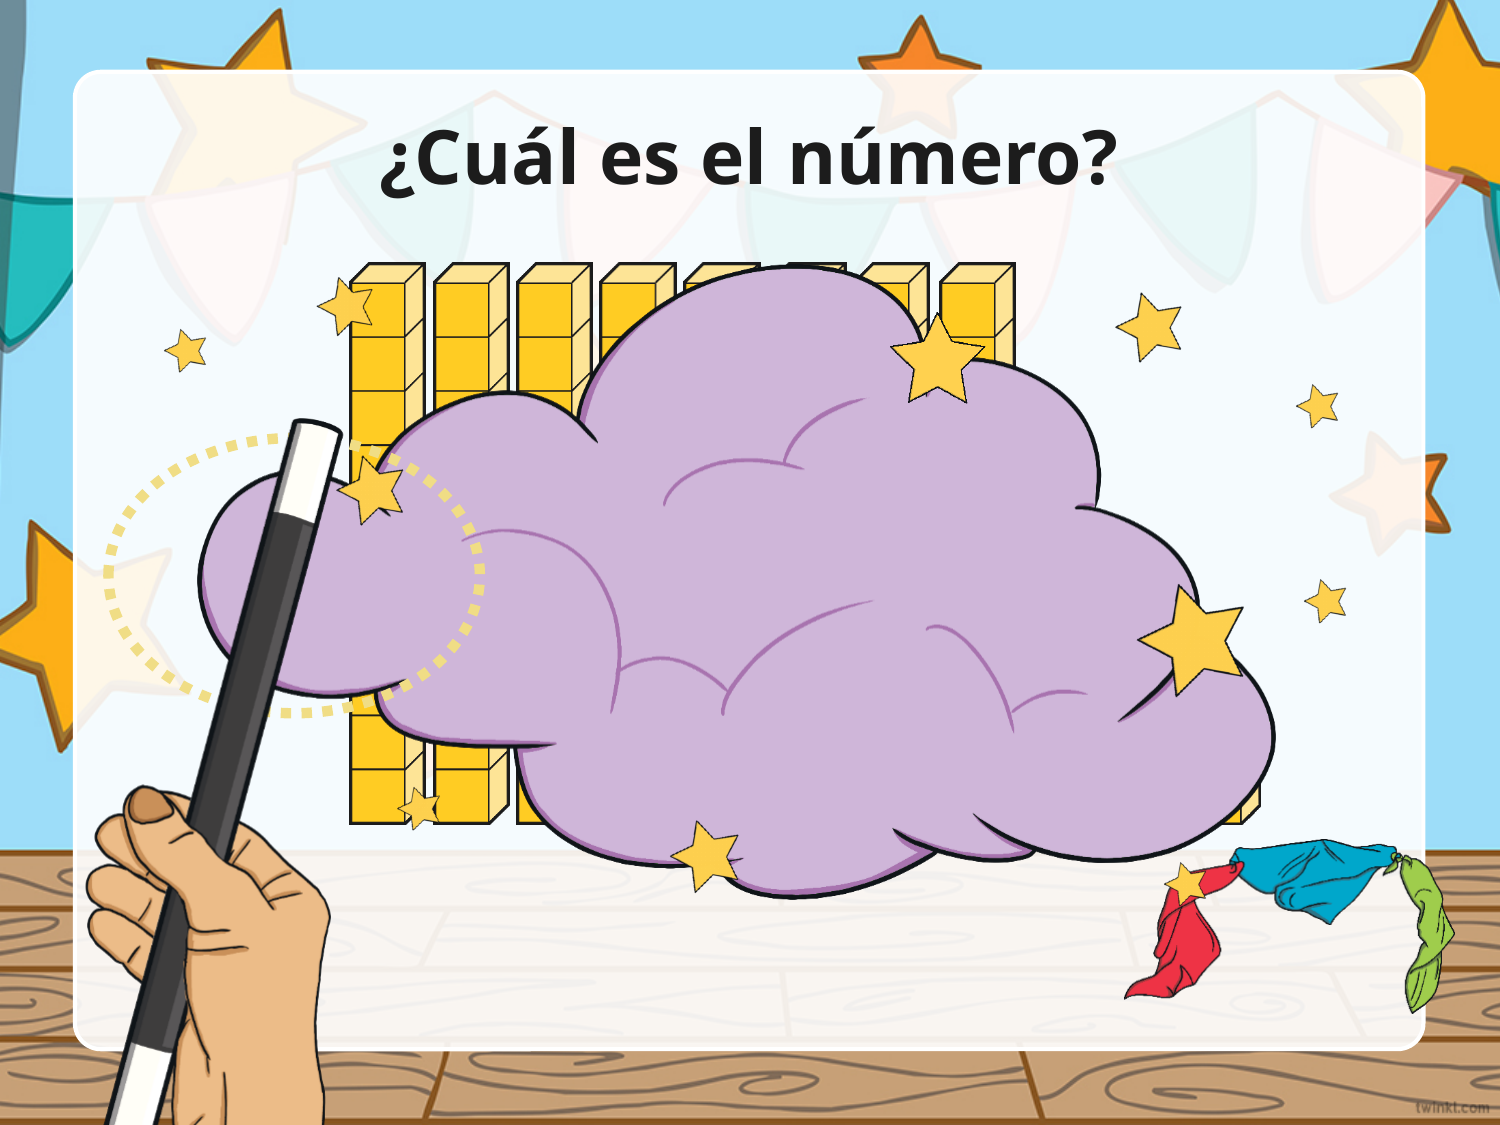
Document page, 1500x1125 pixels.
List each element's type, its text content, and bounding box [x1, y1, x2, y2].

title ¿Cuál es el número? [73, 76, 1426, 244]
picture [0, 0, 1500, 1125]
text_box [197, 264, 1276, 900]
